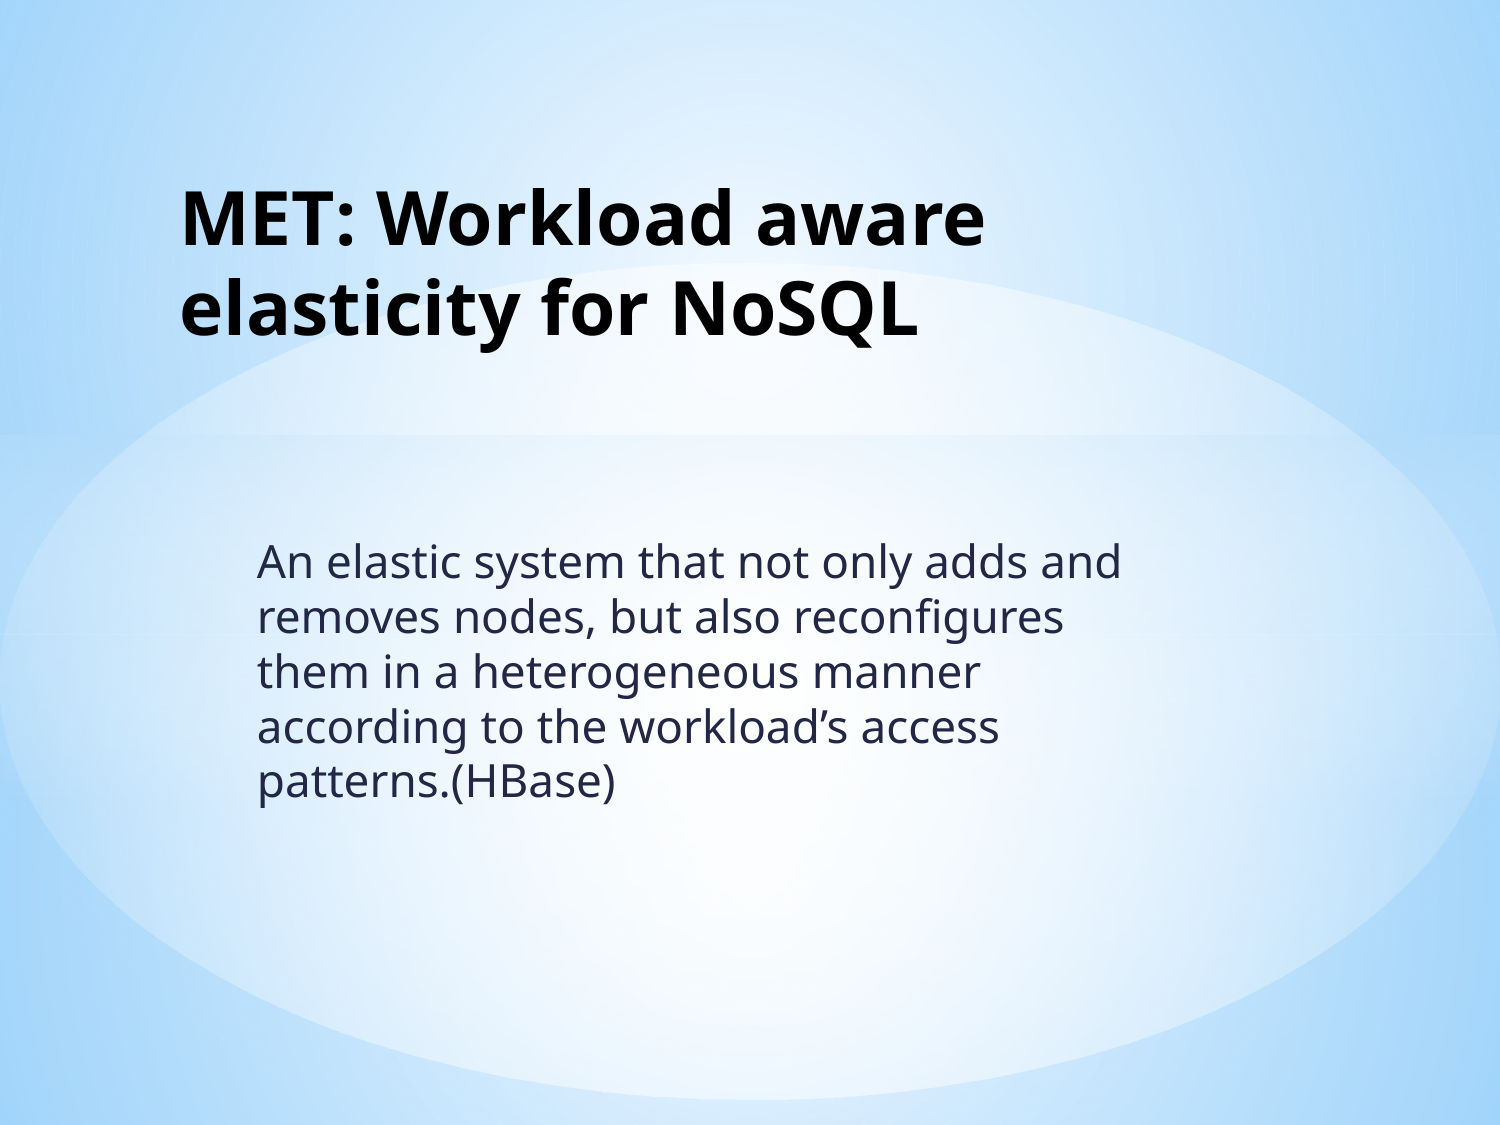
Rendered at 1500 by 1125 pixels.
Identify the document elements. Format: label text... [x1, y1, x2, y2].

subtitle An elastic system that not only adds and removes nodes, but also reconfigures them in a heterogeneous manner according to the workload’s access patterns.(HBase) [241, 538, 1167, 825]
title MET: Workload aware elasticity for NoSQL [134, 162, 1312, 538]
